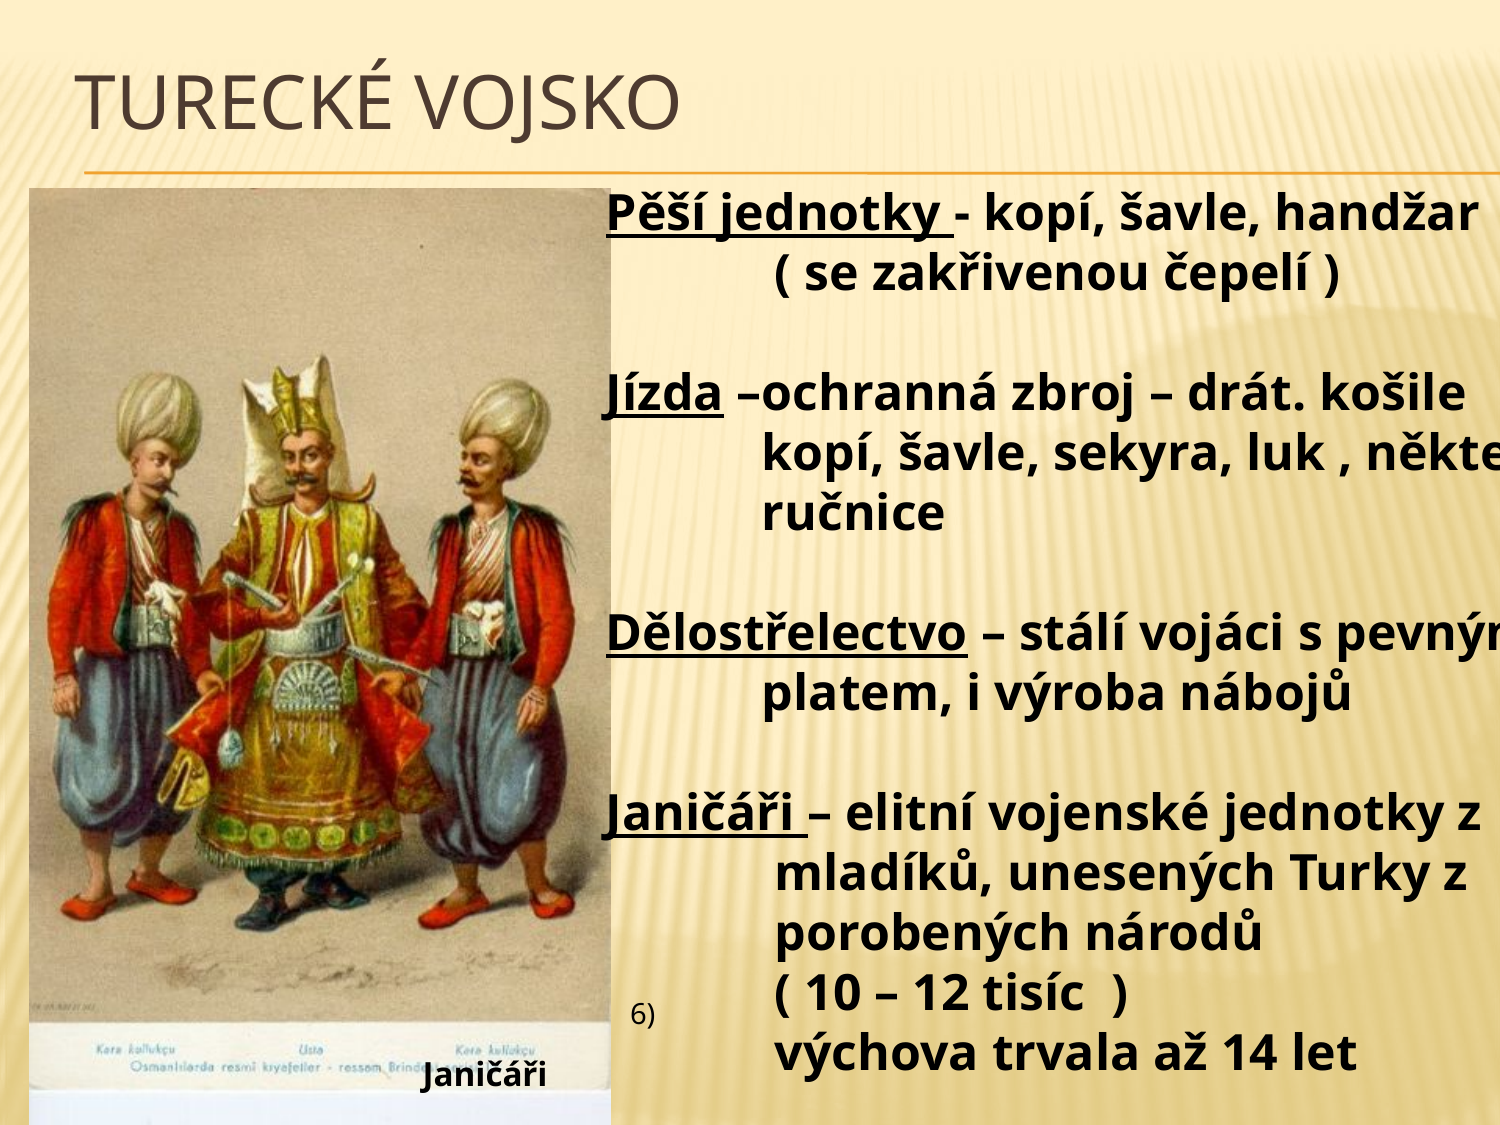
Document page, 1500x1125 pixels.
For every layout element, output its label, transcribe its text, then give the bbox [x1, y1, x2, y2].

picture [29, 188, 612, 1125]
text_box Pěší jednotky - kopí, šavle, handžar ( se zakřivenou čepelí ) Jízda –ochranná zbroj – drát. košile kopí, šavle, sekyra, luk , někteří ručnice Dělostřelectvo – stálí vojáci s pevným platem, i výroba nábojů Janičáři – elitní vojenské jednotky z mladíků, unesených Turky z porobených národů ( 10 – 12 tisíc ) výchova trvala až 14 let [591, 172, 1500, 1088]
title Turecké vojsko [60, 30, 1486, 169]
